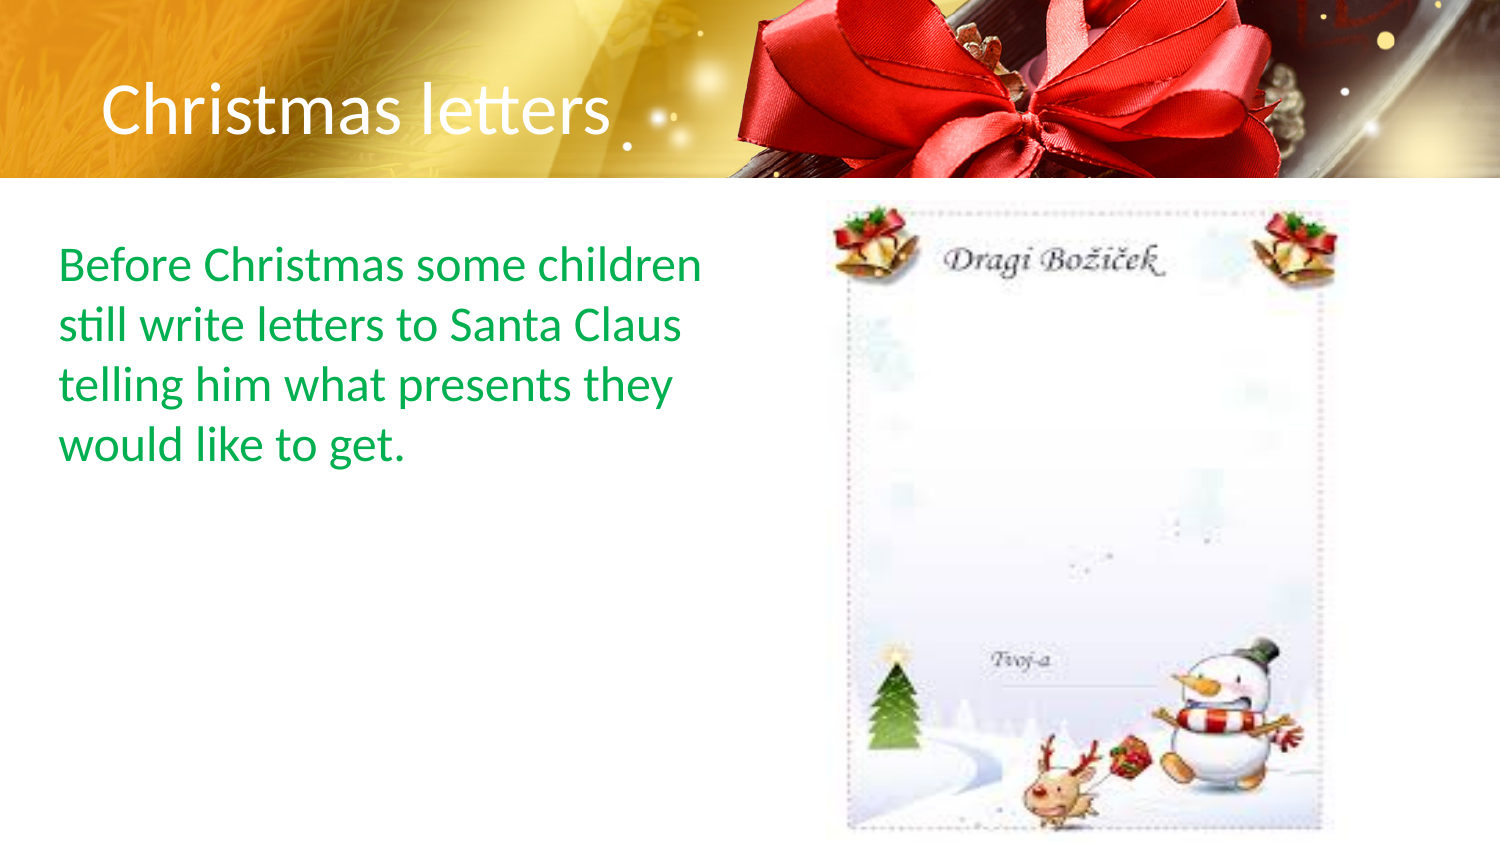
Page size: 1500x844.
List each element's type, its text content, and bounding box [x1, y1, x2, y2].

title Christmas letters [86, 42, 1414, 168]
picture [0, 0, 1500, 844]
list Before Christmas some children still write letters to Santa Claus telling him what presents they would like to get. [43, 224, 748, 602]
